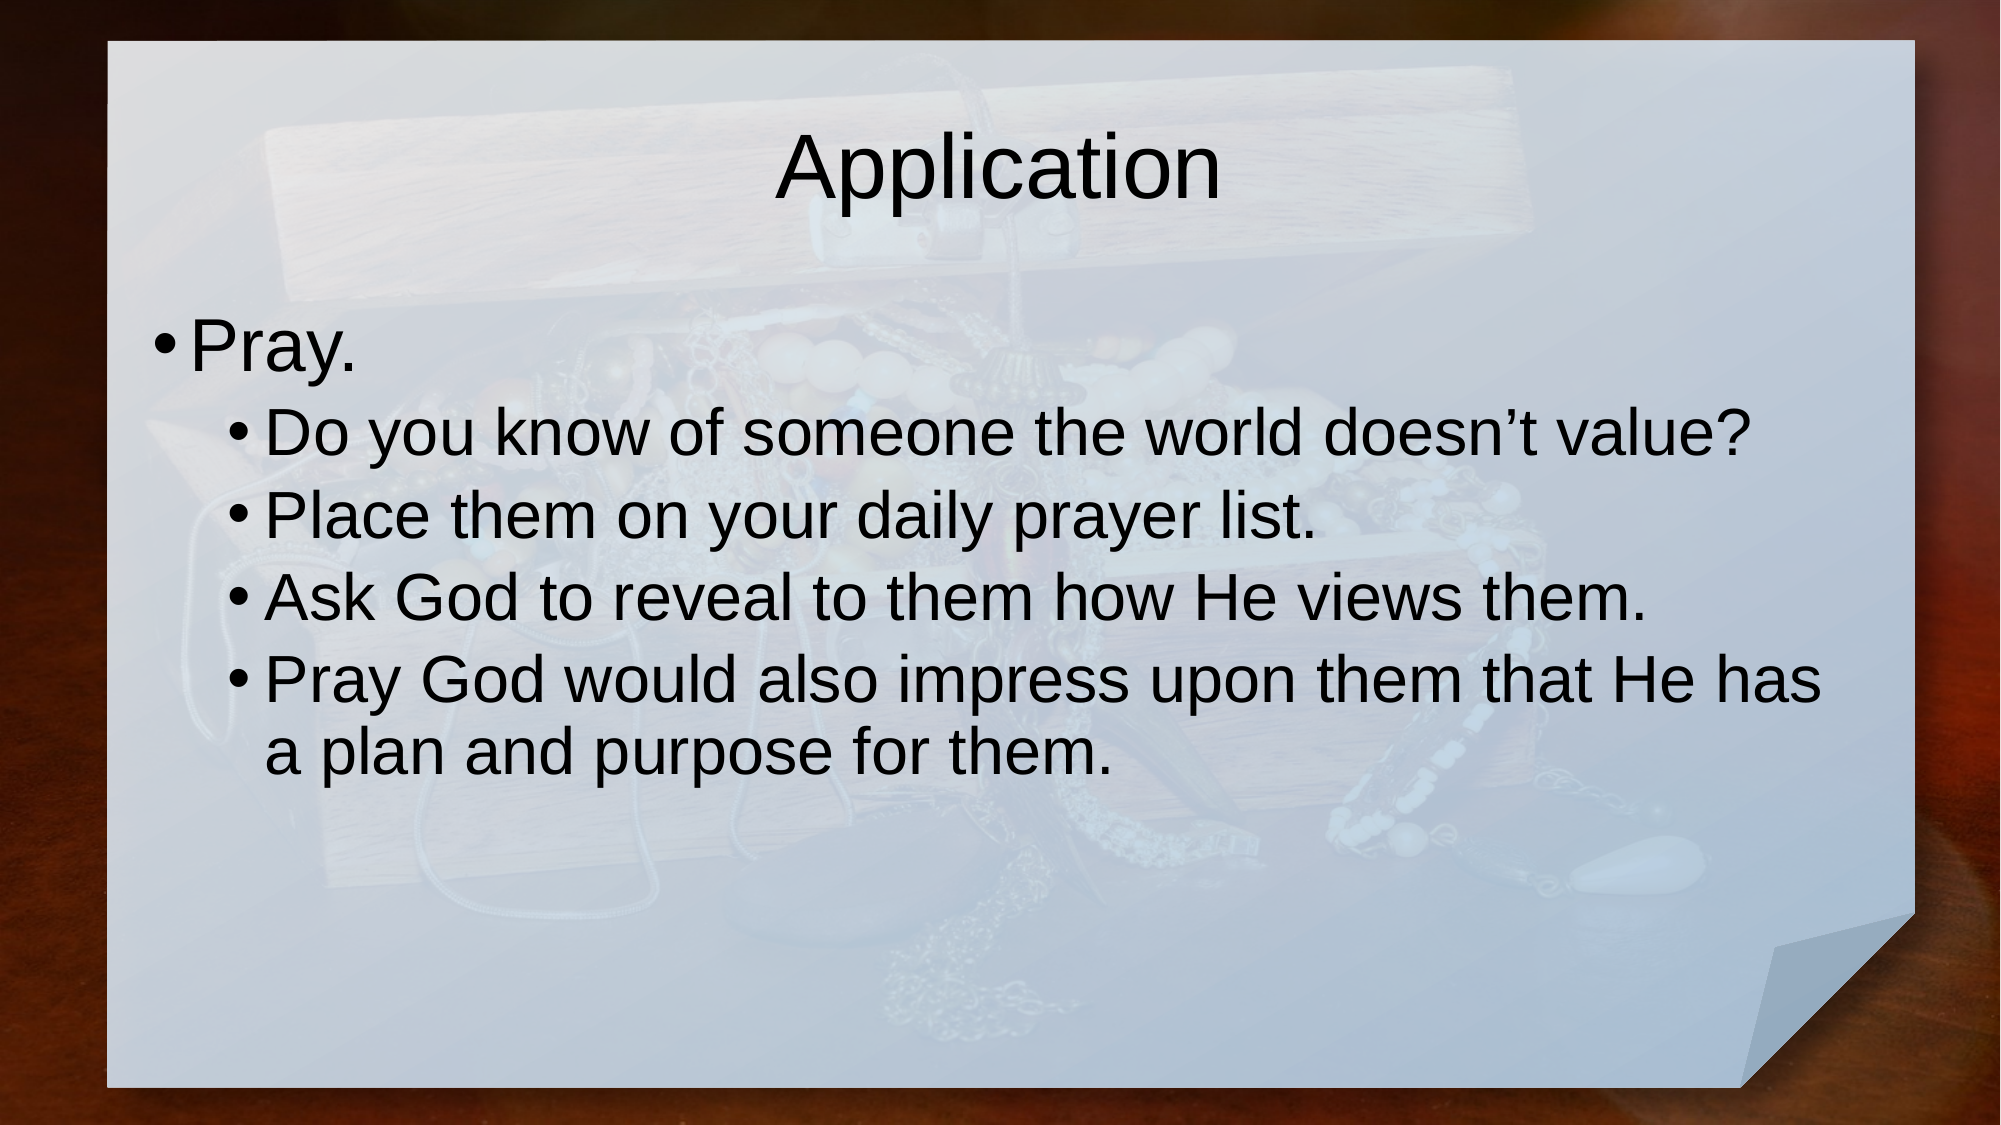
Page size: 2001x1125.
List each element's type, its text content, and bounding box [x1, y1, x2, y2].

picture [0, 0, 2001, 1125]
list Pray. Do you know of someone the world doesn’t value? Place them on your daily prayer list. Ask God to reveal to them how He views them. Pray God would also impress upon them that He has a plan and purpose for them. [137, 299, 1863, 1014]
title Application [137, 59, 1863, 278]
